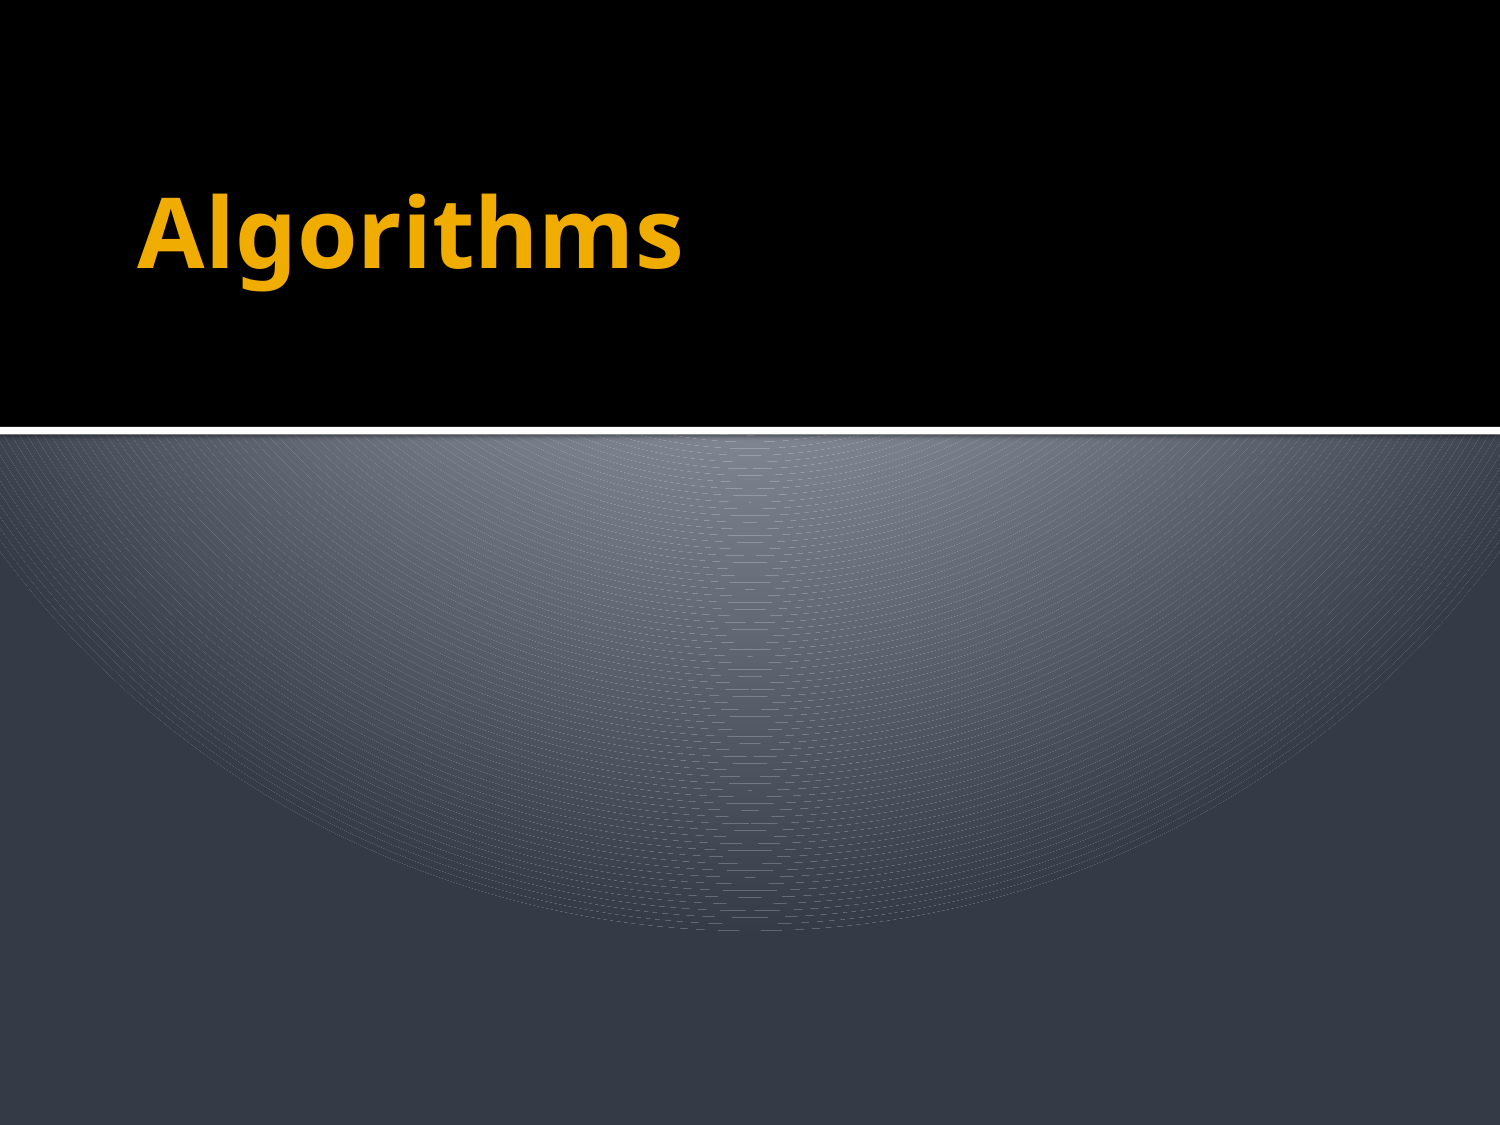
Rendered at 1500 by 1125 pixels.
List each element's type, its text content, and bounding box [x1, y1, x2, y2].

title Algorithms [123, 19, 1438, 288]
